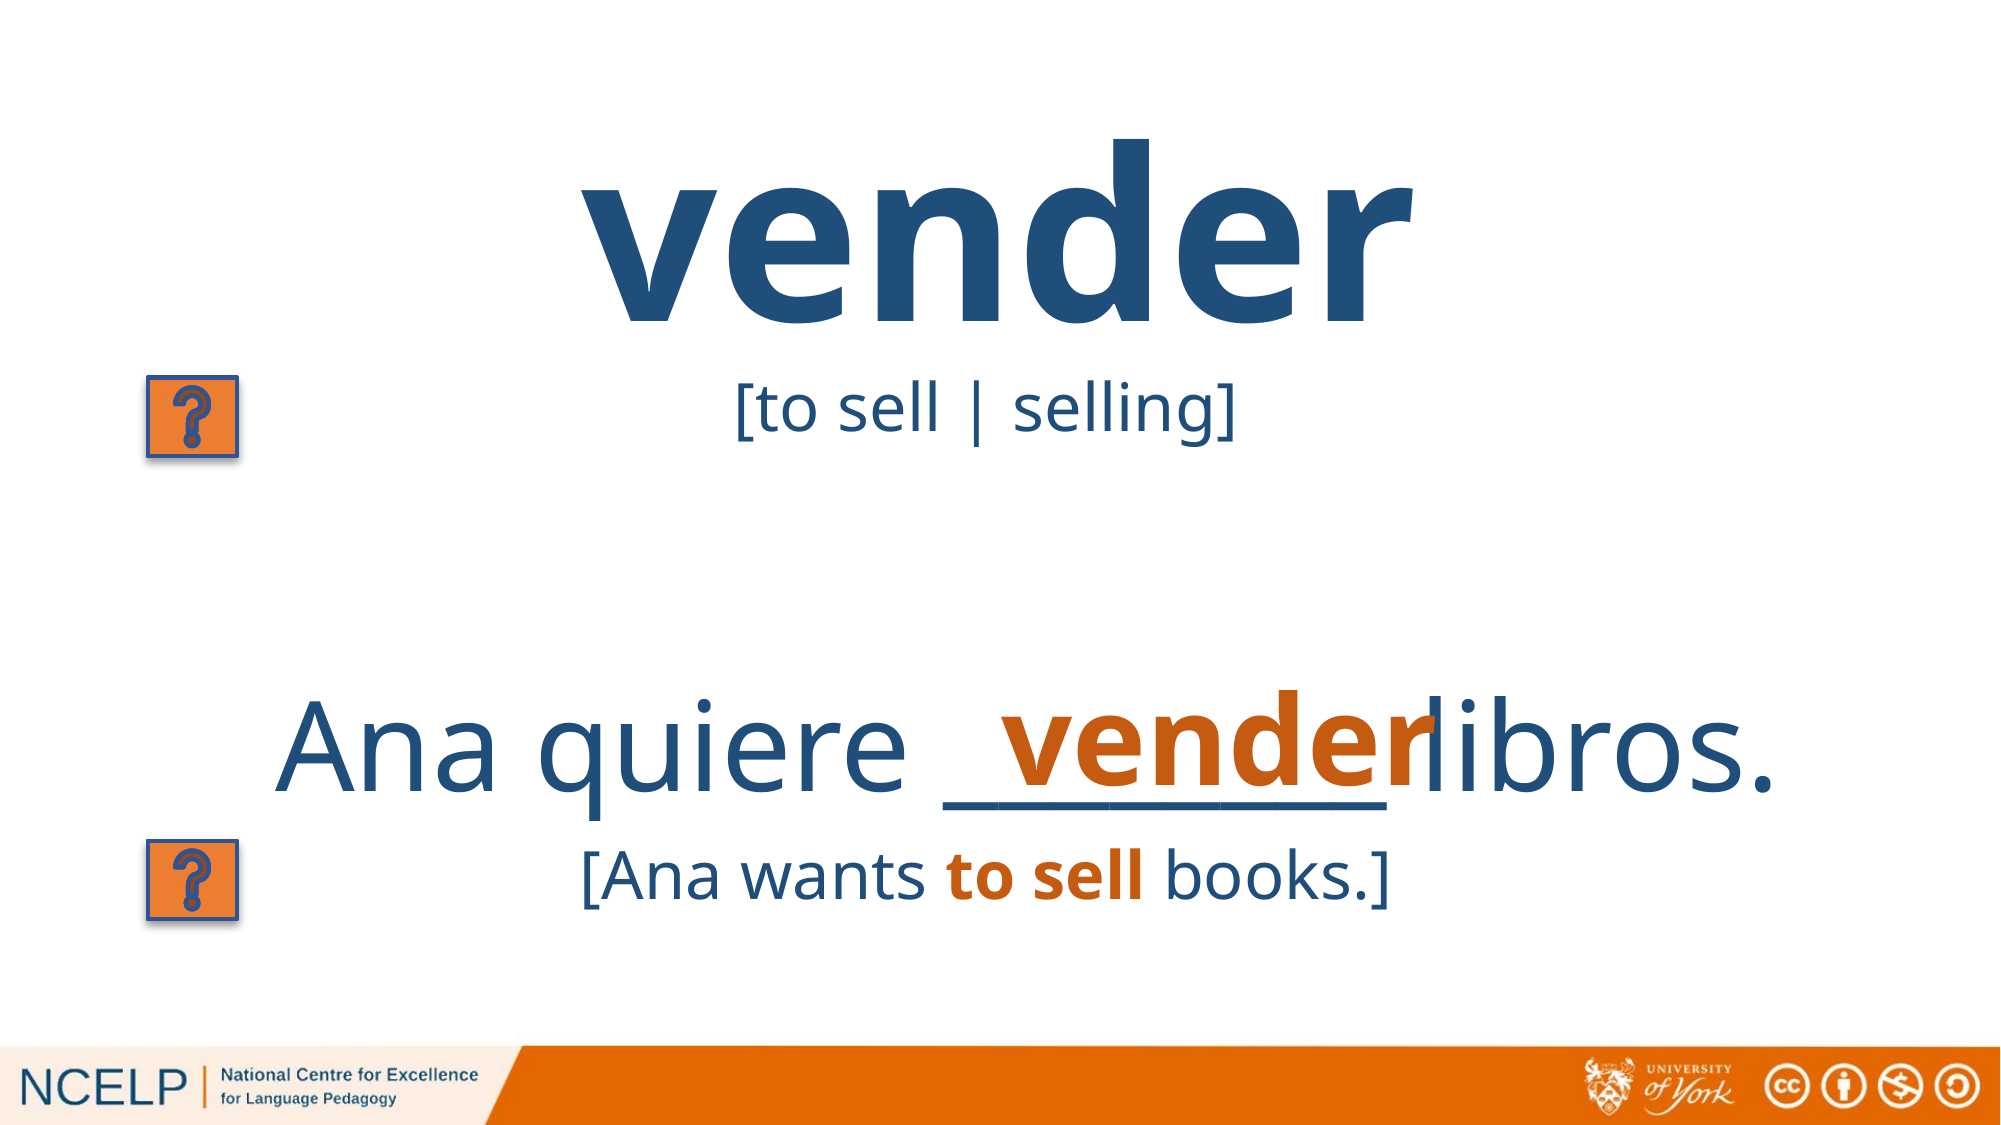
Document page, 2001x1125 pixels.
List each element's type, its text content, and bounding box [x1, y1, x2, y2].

text_box [147, 377, 237, 456]
picture [0, 0, 2001, 1125]
text_box [147, 840, 237, 920]
text_box Ana quiere ________ libros. [169, 658, 1919, 826]
text_box [123, 305, 308, 420]
text_box [Ana wants to sell books.] [259, 825, 1714, 922]
text_box [to sell | selling] [259, 357, 1714, 454]
title vender [0, 135, 2000, 354]
text_box vender [986, 652, 1663, 820]
